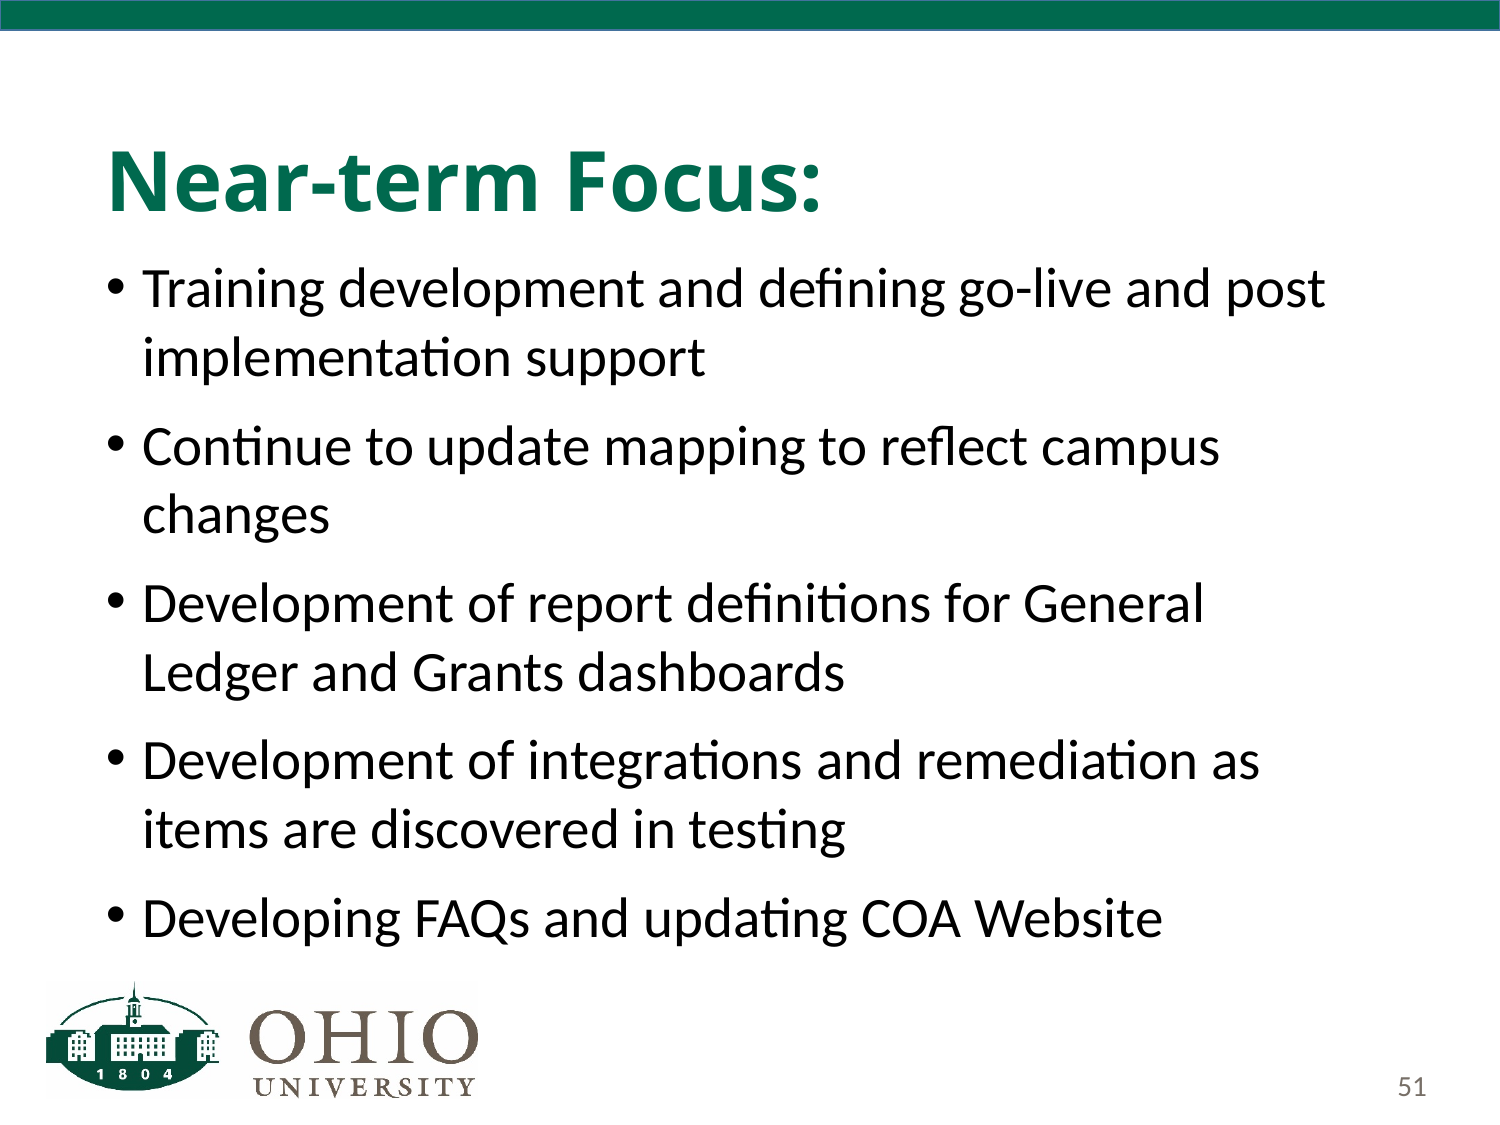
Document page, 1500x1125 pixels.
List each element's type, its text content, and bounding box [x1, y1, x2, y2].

picture [46, 981, 478, 1099]
title Near-term Focus: [90, 59, 1385, 243]
list Training development and defining go-live and post implementation support Continue to update mapping to reflect campus changes Development of report definitions for General Ledger and Grants dashboards Development of integrations and remediation as items are discovered in testing Developing FAQs and updating COA Website [90, 243, 1385, 958]
